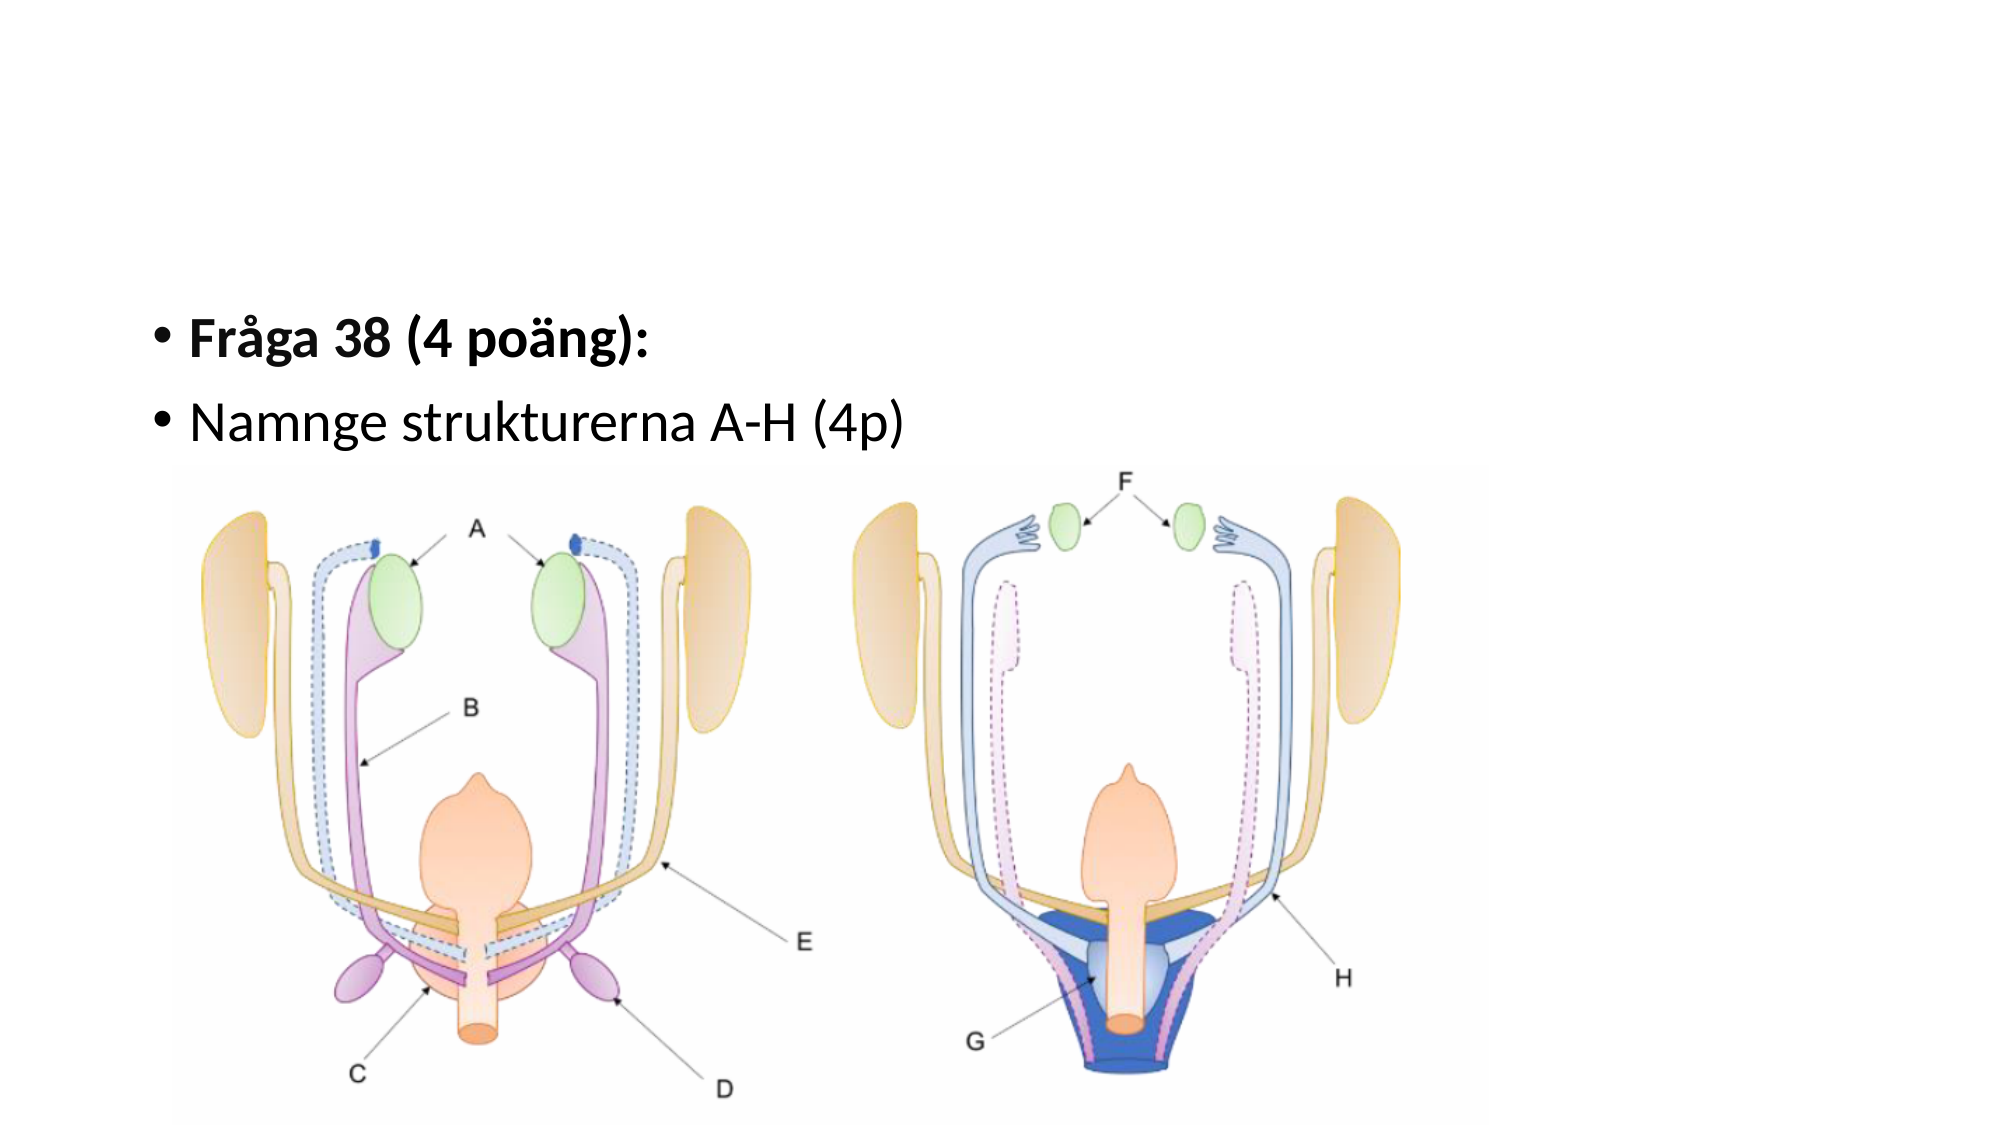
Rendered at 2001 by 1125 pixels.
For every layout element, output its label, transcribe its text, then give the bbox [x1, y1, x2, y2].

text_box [172, 465, 1489, 1125]
list Fråga 38 (4 poäng): Namnge strukturerna A-H (4p) [137, 299, 1863, 1014]
